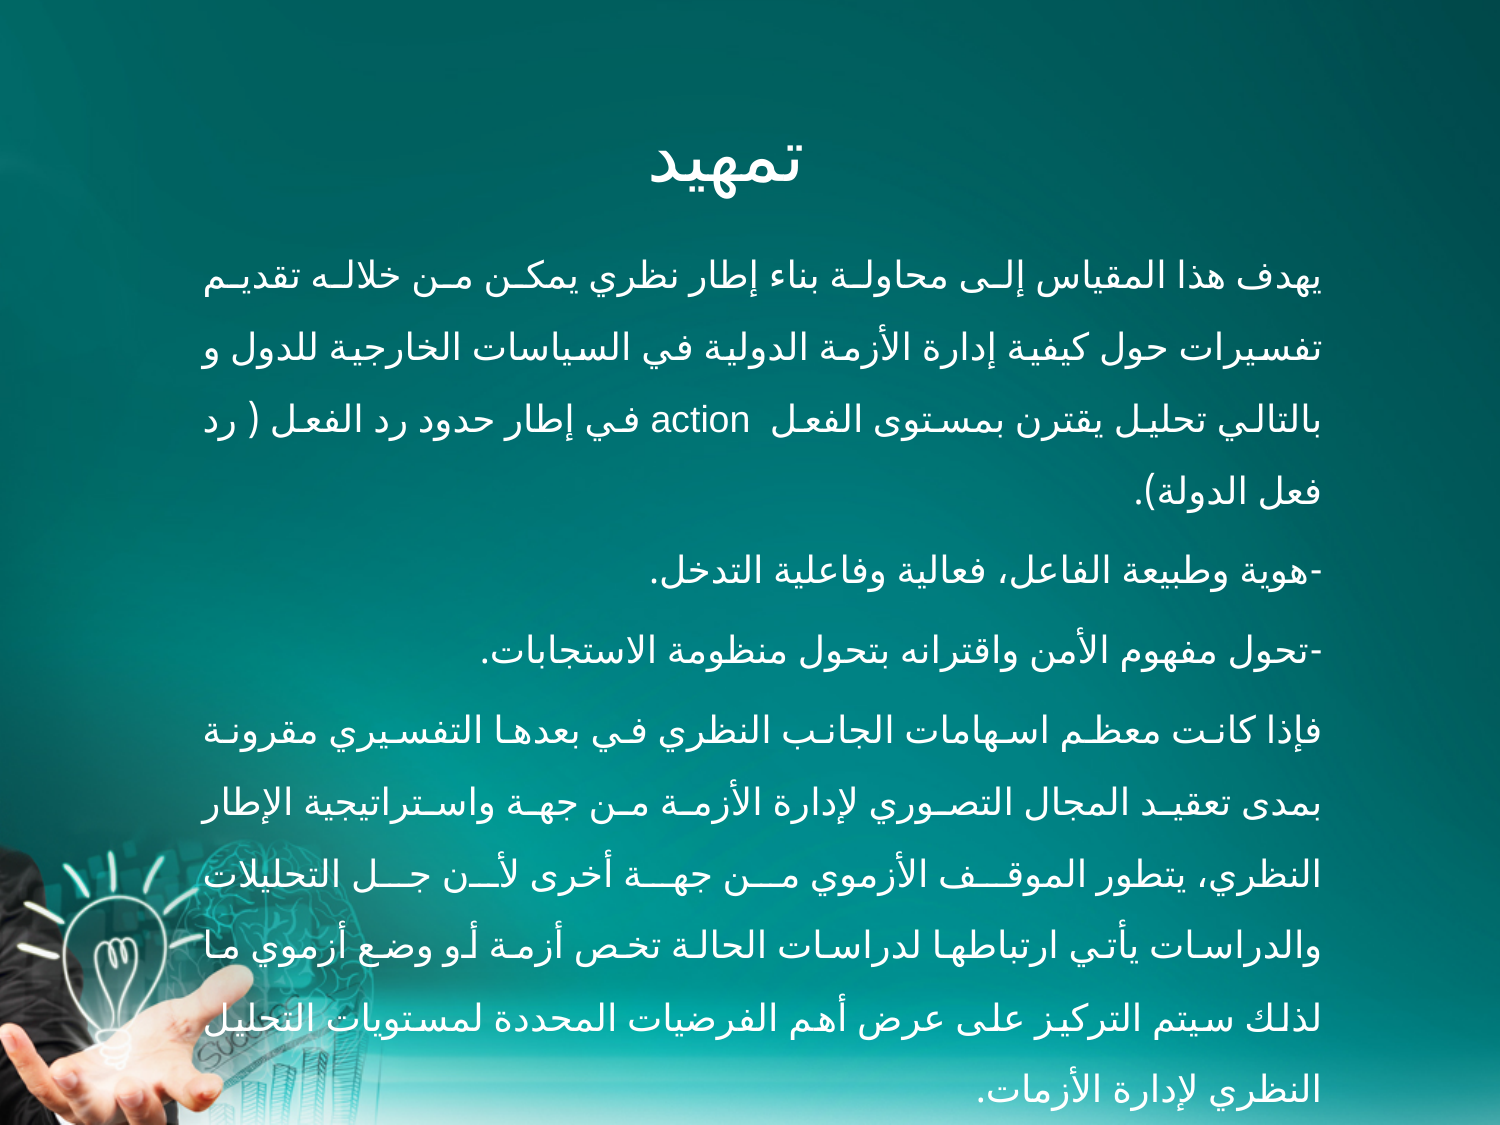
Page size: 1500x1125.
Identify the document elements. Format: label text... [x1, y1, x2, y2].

picture [0, 0, 1500, 1125]
text_box يهدف هذا المقياس إلى محاولة بناء إطار نظري يمكن من خلاله تقديم تفسيرات حول كيفية إدارة الأزمة الدولية في السياسات الخارجية للدول و بالتالي تحليل يقترن بمستوى الفعل action في إطار حدود رد الفعل ( رد فعل الدولة). - هوية وطبيعة الفاعل، فعالية وفاعلية التدخل. - تحول مفهوم الأمن واقترانه بتحول منظومة الاستجابات. فإذا كانت معظم اسهامات الجانب النظري في بعدها التفسيري مقرونة بمدى تعقيد المجال التصوري لإدارة الأزمة من جهة واستراتيجية الإطار النظري، يتطور الموقف الأزموي من جهة أخرى لأن جل التحليلات والدراسات يأتي ارتباطها لدراسات الحالة تخص أزمة أو وضع أزموي ما لذلك سيتم التركيز على عرض أهم الفرضيات المحددة لمستويات التحليل النظري لإدارة الأزمات. [187, 216, 1338, 1100]
text_box تمهيد [186, 99, 1285, 205]
